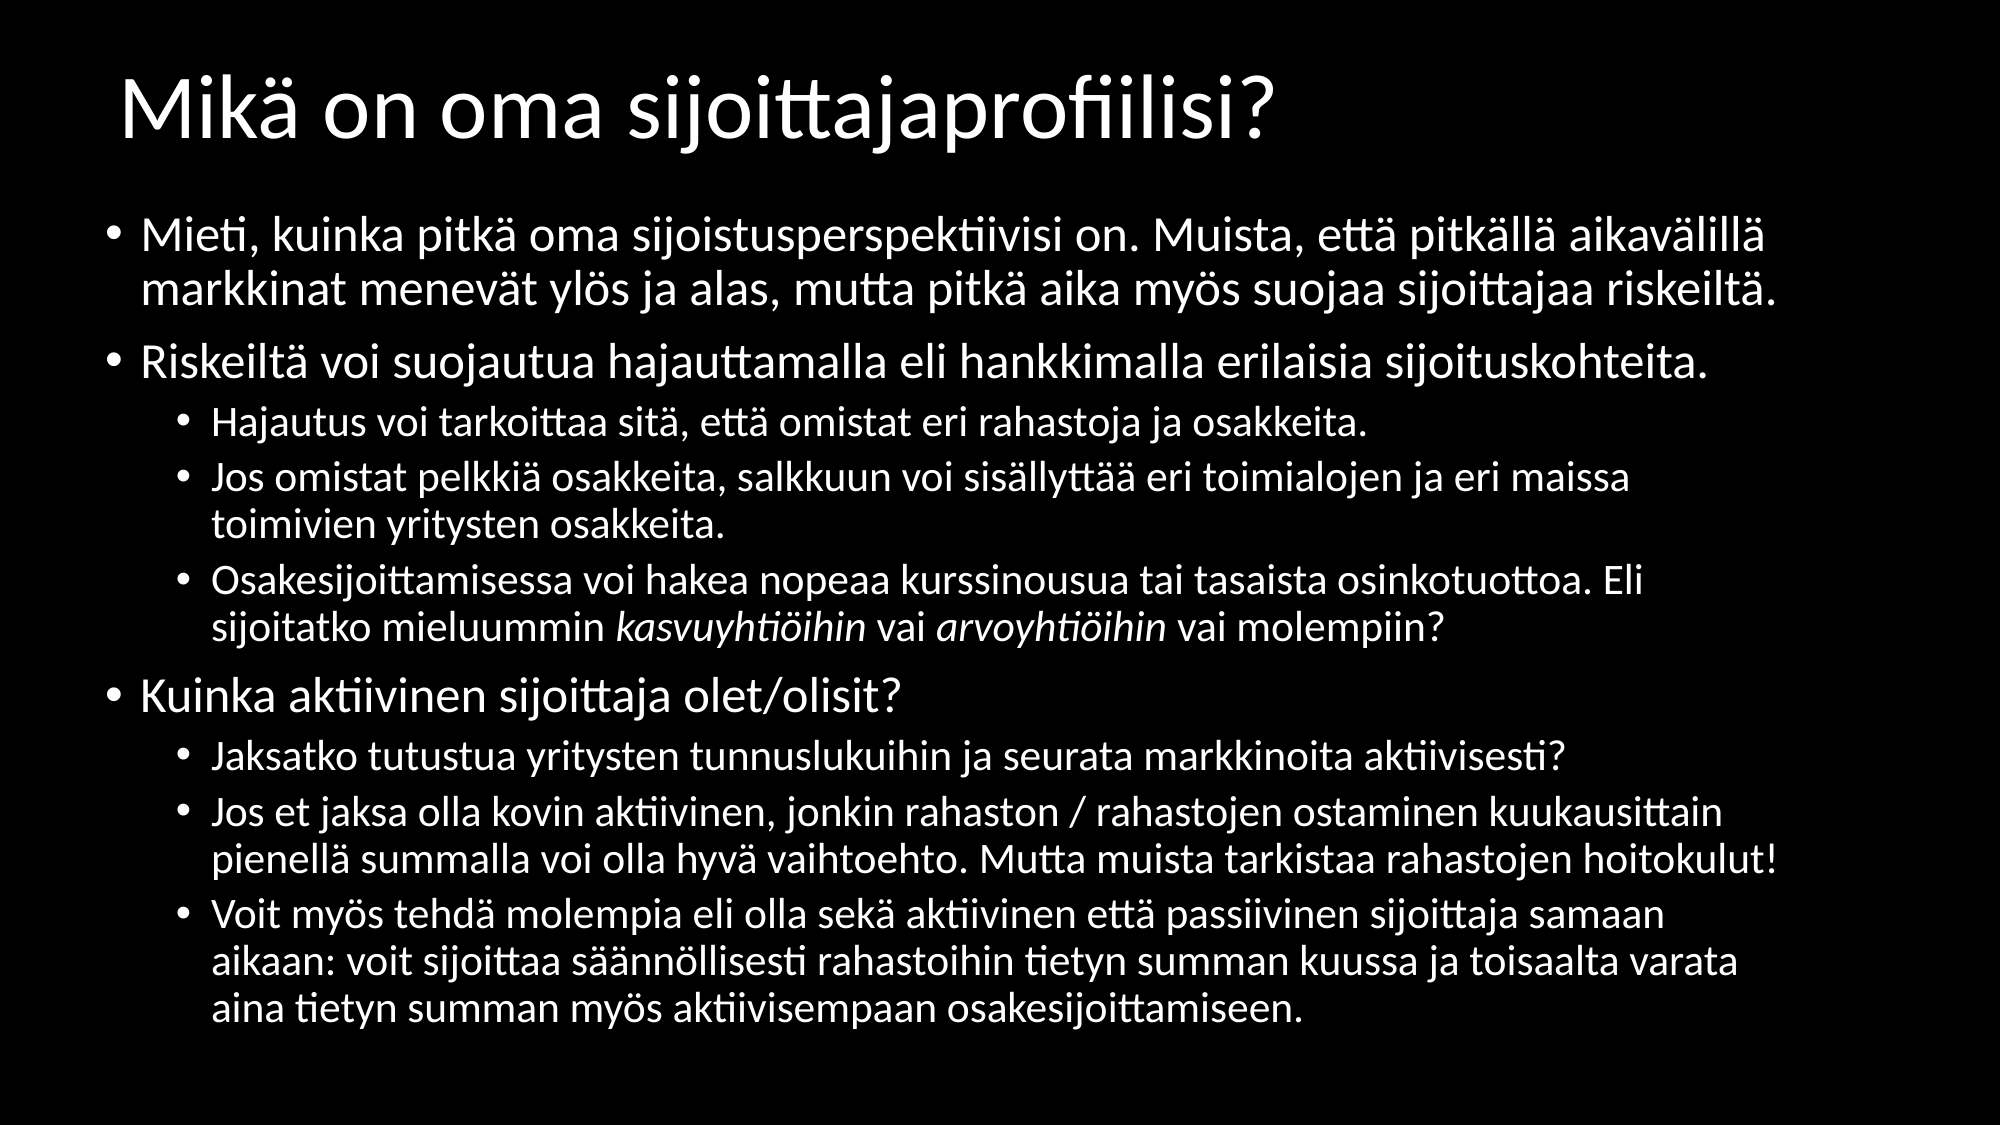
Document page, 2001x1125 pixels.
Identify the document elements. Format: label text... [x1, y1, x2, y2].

list Mieti, kuinka pitkä oma sijoistusperspektiivisi on. Muista, että pitkällä aikavälillä markkinat menevät ylös ja alas, mutta pitkä aika myös suojaa sijoittajaa riskeiltä. Riskeiltä voi suojautua hajauttamalla eli hankkimalla erilaisia sijoituskohteita. Hajautus voi tarkoittaa sitä, että omistat eri rahastoja ja osakkeita. Jos omistat pelkkiä osakkeita, salkkuun voi sisällyttää eri toimialojen ja eri maissa toimivien yritysten osakkeita. Osakesijoittamisessa voi hakea nopeaa kurssinousua tai tasaista osinkotuottoa. Eli sijoitatko mieluummin kasvuyhtiöihin vai arvoyhtiöihin vai molempiin? Kuinka aktiivinen sijoittaja olet/olisit? Jaksatko tutustua yritysten tunnuslukuihin ja seurata markkinoita aktiivisesti? Jos et jaksa olla kovin aktiivinen, jonkin rahaston / rahastojen ostaminen kuukausittain pienellä summalla voi olla hyvä vaihtoehto. Mutta muista tarkistaa rahastojen hoitokulut! Voit myös tehdä molempia eli olla sekä aktiivinen että passiivinen sijoittaja samaan aikaan: voit sijoittaa säännöllisesti rahastoihin tietyn summan kuussa ja toisaalta varata aina tietyn summan myös aktiivisempaan osakesijoittamiseen. [90, 199, 1816, 1063]
title Mikä on oma sijoittajaprofiilisi? [103, 0, 1829, 218]
